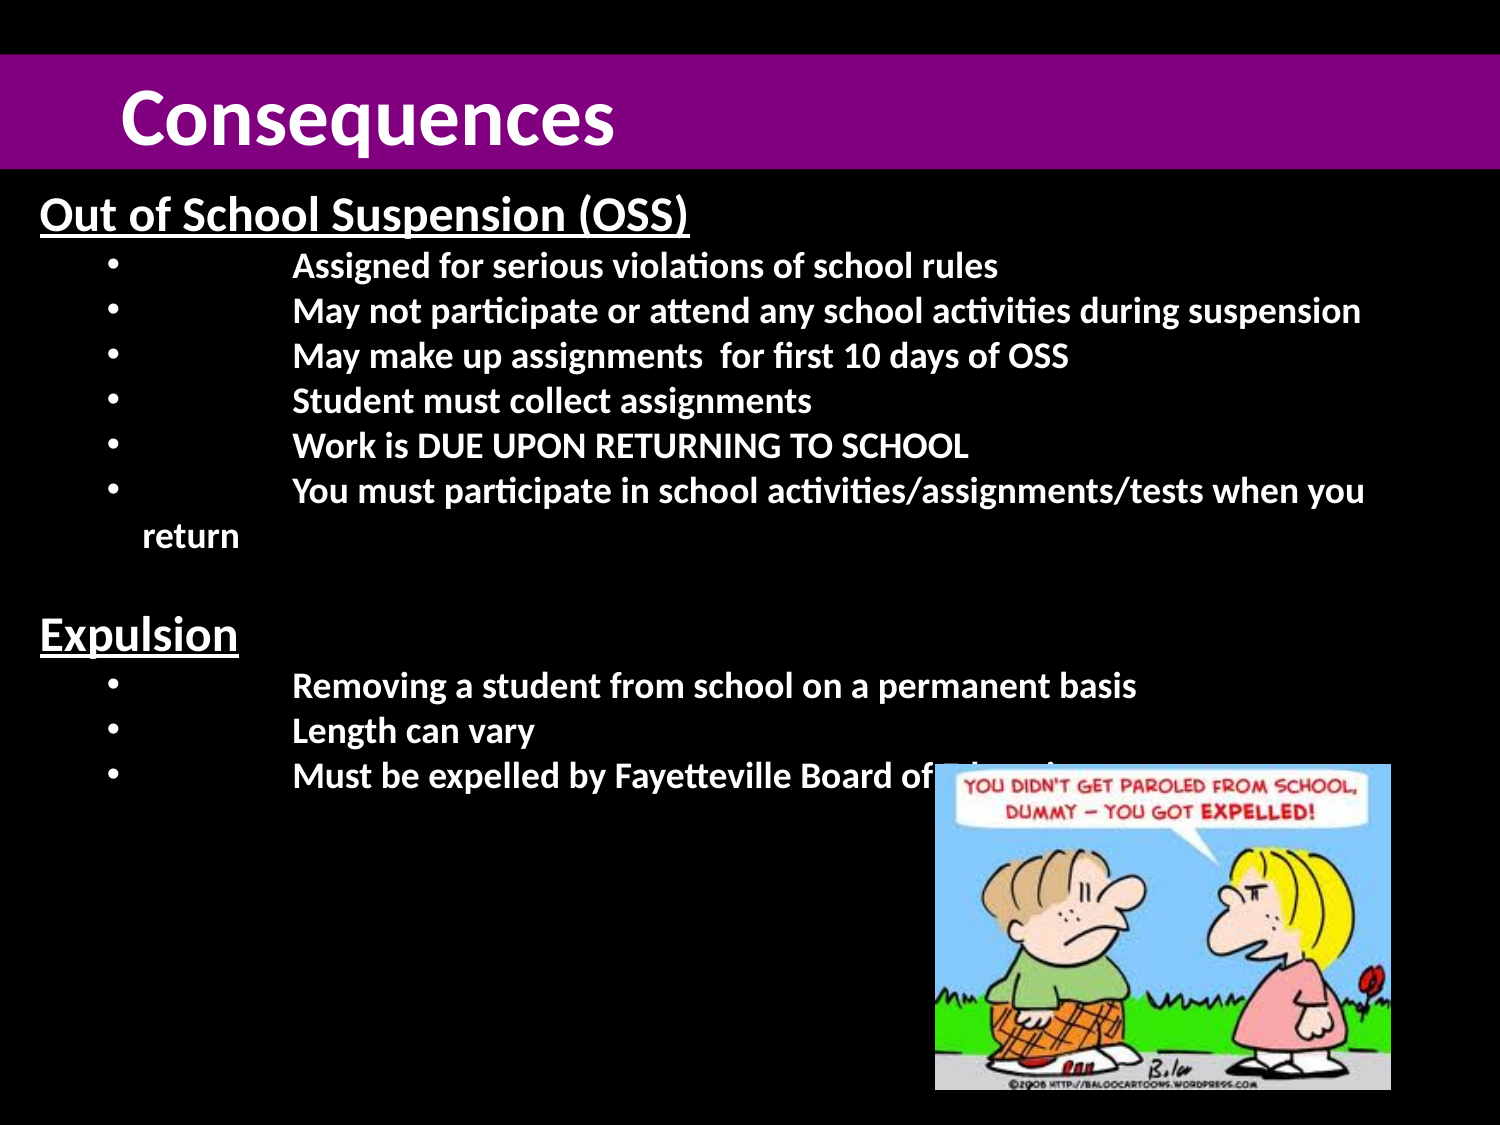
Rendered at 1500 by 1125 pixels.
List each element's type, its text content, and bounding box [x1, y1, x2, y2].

picture [935, 764, 1391, 1090]
text_box Out of School Suspension (OSS) Assigned for serious violations of school rules May not participate or attend any school activities during suspension May make up assignments for first 10 days of OSS Student must collect assignments Work is DUE UPON RETURNING TO SCHOOL You must participate in school activities/assignments/tests when you return Expulsion Removing a student from school on a permanent basis Length can vary Must be expelled by Fayetteville Board of Education [24, 173, 1388, 804]
text_box Consequences [0, 54, 1500, 170]
